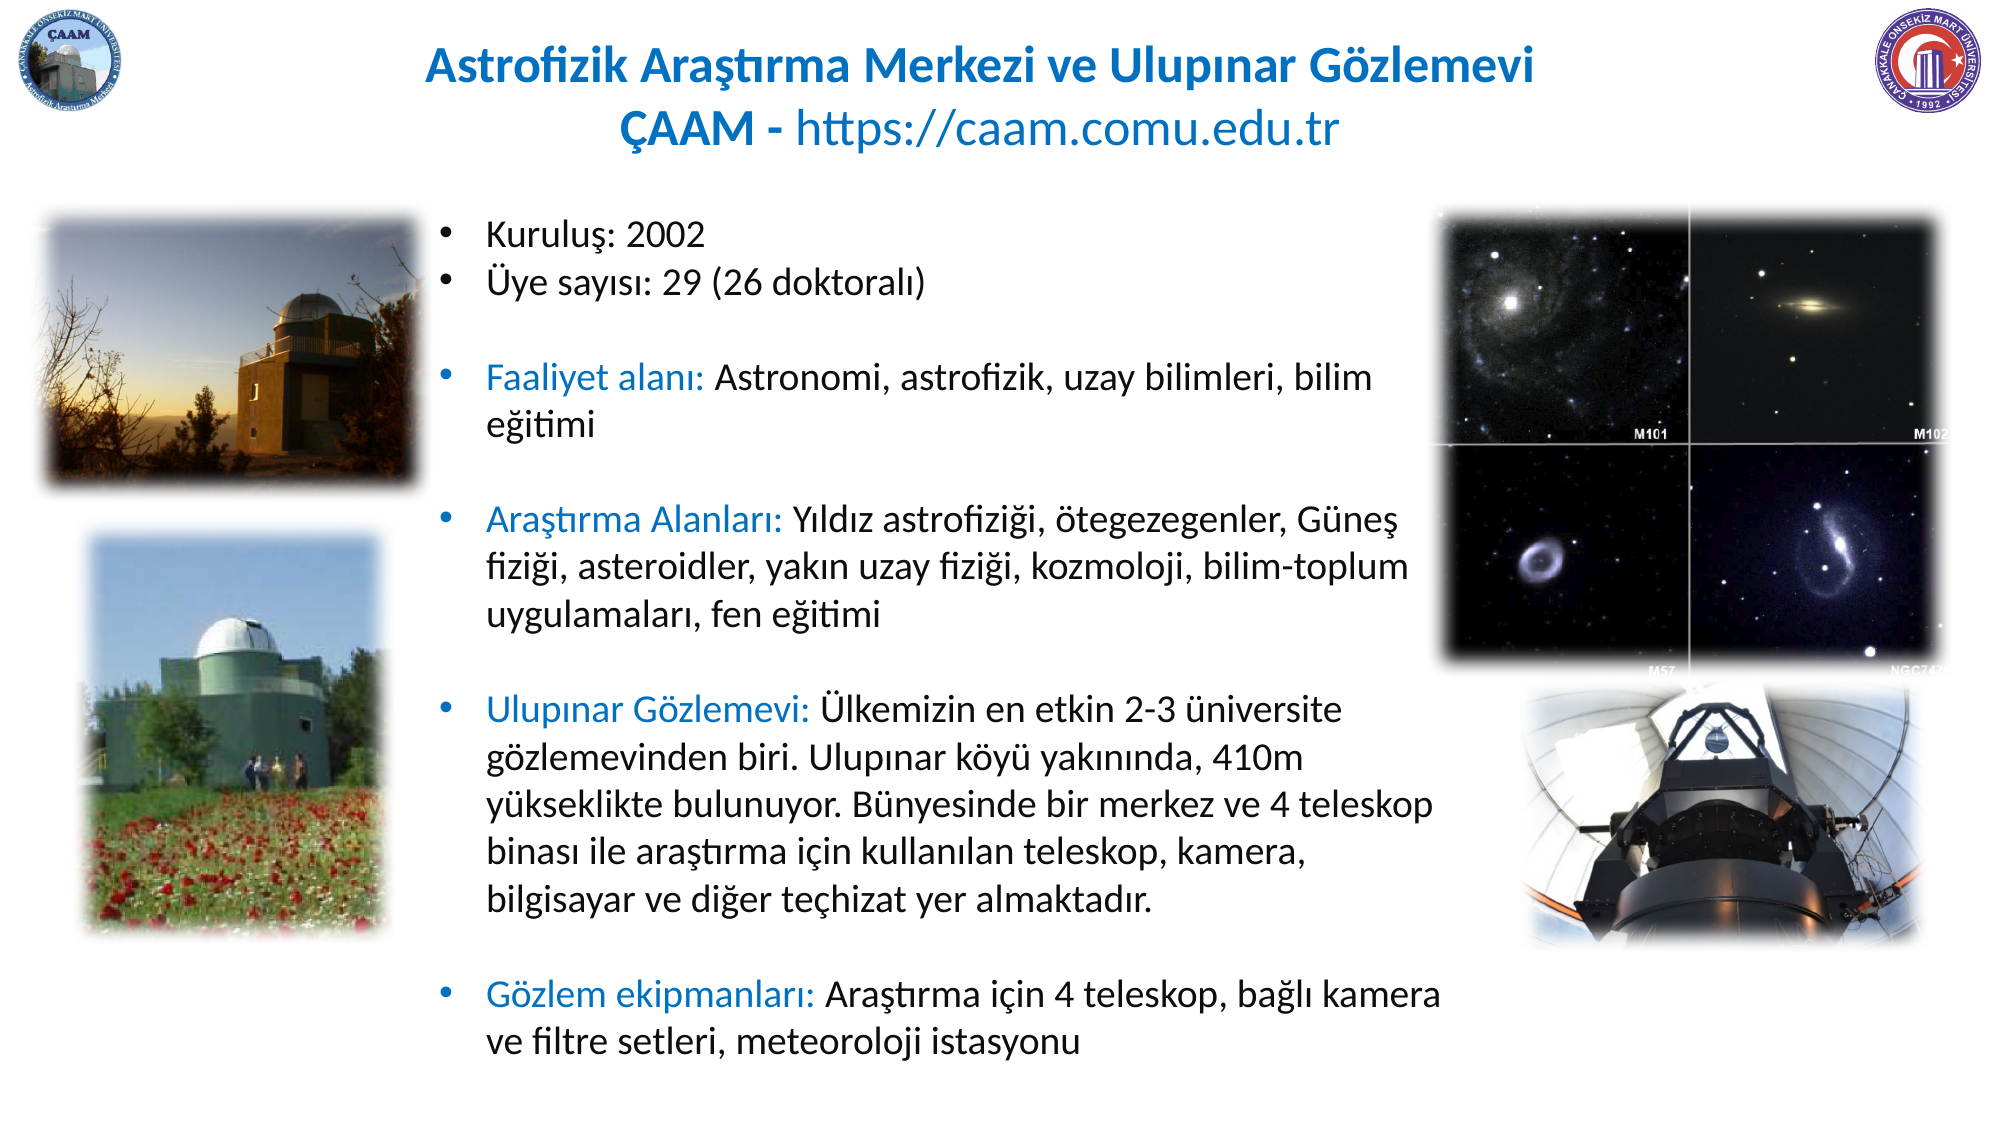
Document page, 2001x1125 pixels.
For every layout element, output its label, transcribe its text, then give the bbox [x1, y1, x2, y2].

picture [71, 516, 397, 946]
text_box Kuruluş: 2002 Üye sayısı: 29 (26 doktoralı) Faaliyet alanı: Astronomi, astrofizik, uzay bilimleri, bilim eğitimi Araştırma Alanları: Yıldız astrofiziği, ötegezegenler, Güneş fiziği, asteroidler, yakın uzay fiziği, kozmoloji, bilim-toplum uygulamaları, fen eğitimi Ulupınar Gözlemevi: Ülkemizin en etkin 2-3 üniversite gözlemevinden biri. Ulupınar köyü yakınında, 410m yükseklikte bulunuyor. Bünyesinde bir merkez ve 4 teleskop binası ile araştırma için kullanılan teleskop, kamera, bilgisayar ve diğer teçhizat yer almaktadır. Gözlem ekipmanları: Araştırma için 4 teleskop, bağlı kamera ve filtre setleri, meteoroloji istasyonu [424, 200, 1463, 1071]
text_box Astrofizik Araştırma Merkezi ve Ulupınar Gözlemevi ÇAAM - https://caam.comu.edu.tr [0, 23, 1981, 163]
picture [1425, 200, 1954, 953]
picture [1875, 8, 1981, 113]
picture [29, 200, 434, 504]
picture [16, 6, 123, 113]
